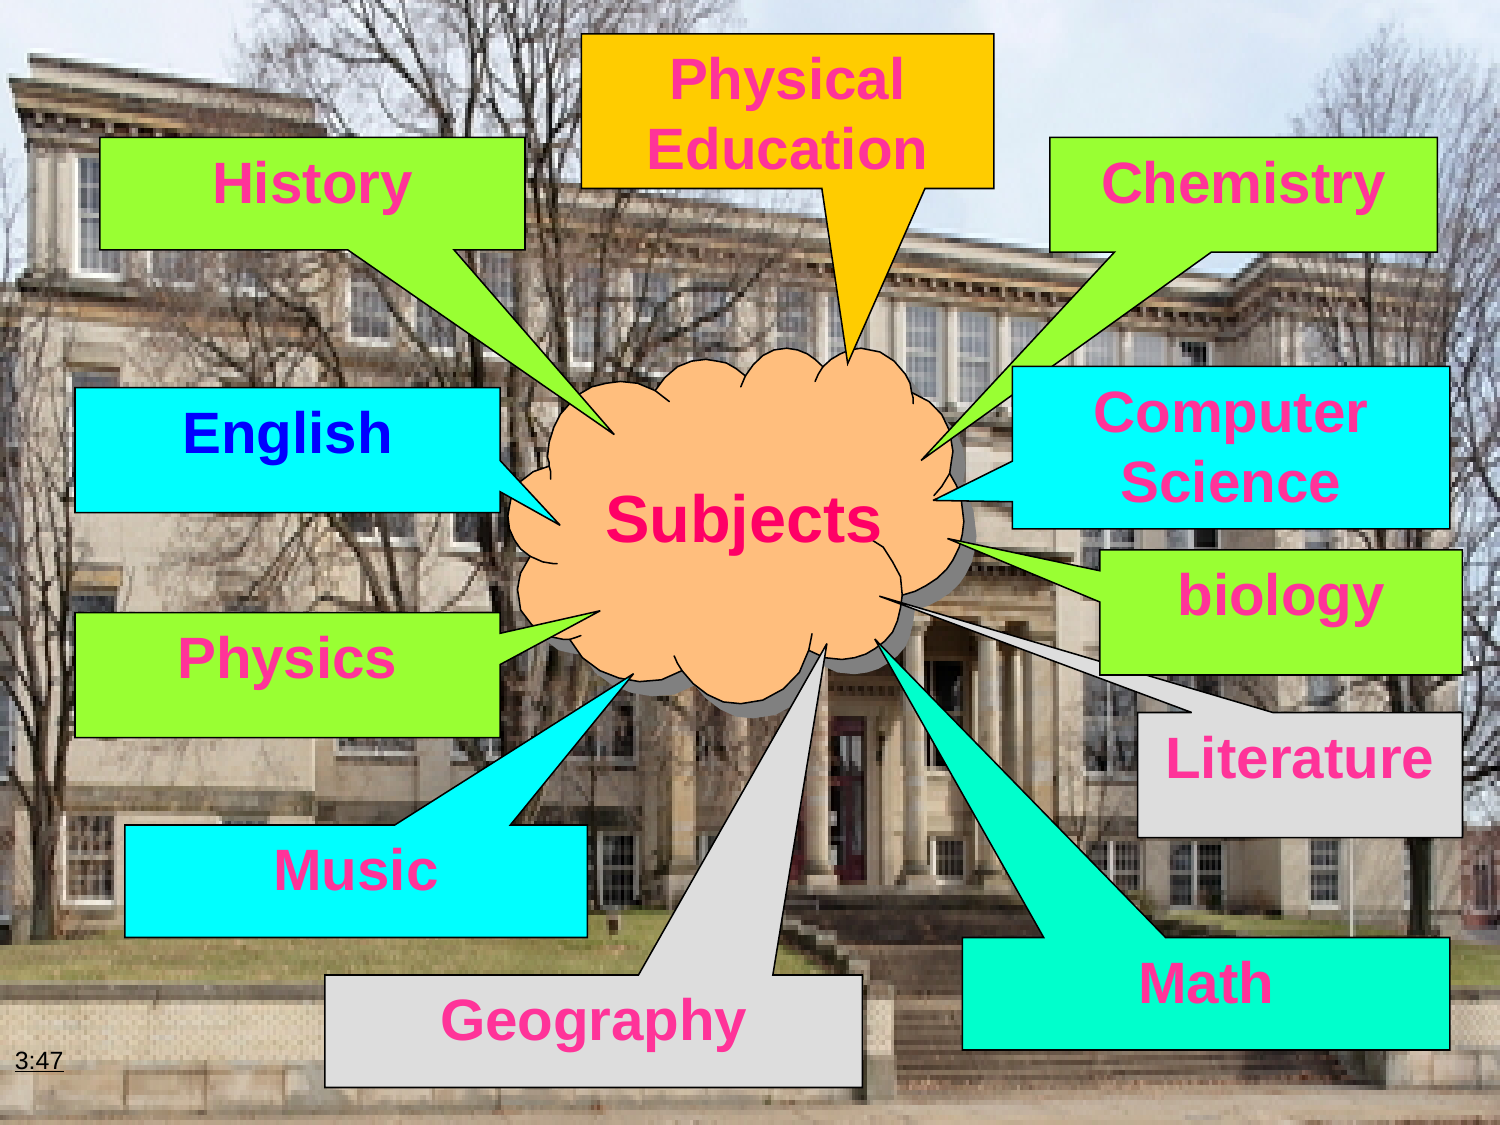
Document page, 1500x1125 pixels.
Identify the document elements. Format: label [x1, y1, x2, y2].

picture [499, 339, 988, 732]
list [0, 0, 1500, 1125]
